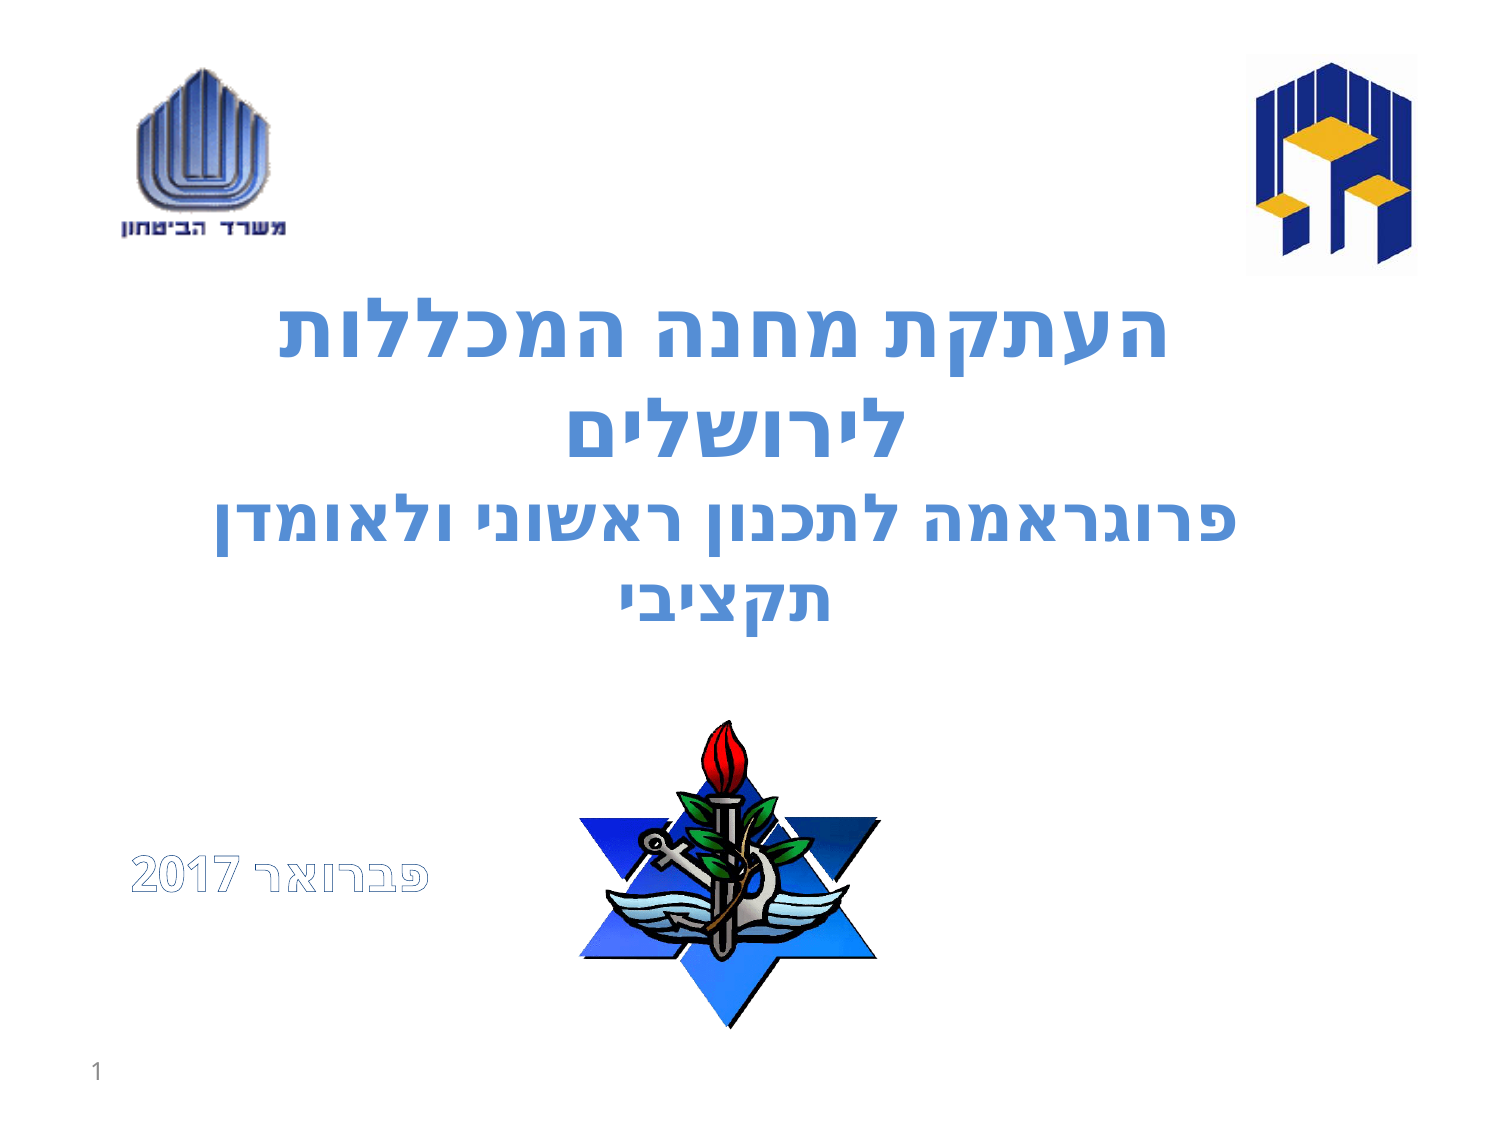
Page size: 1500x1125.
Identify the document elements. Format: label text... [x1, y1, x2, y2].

picture [52, 30, 327, 260]
slide_number 1 [75, 1042, 425, 1103]
text_box העתקת מחנה המכללות לירושלים פרוגראמה לתכנון ראשוני ולאומדן תקציבי [171, 267, 1282, 642]
text_box פברואר 2017 [76, 834, 485, 910]
picture [1245, 54, 1419, 276]
picture [572, 715, 892, 1036]
